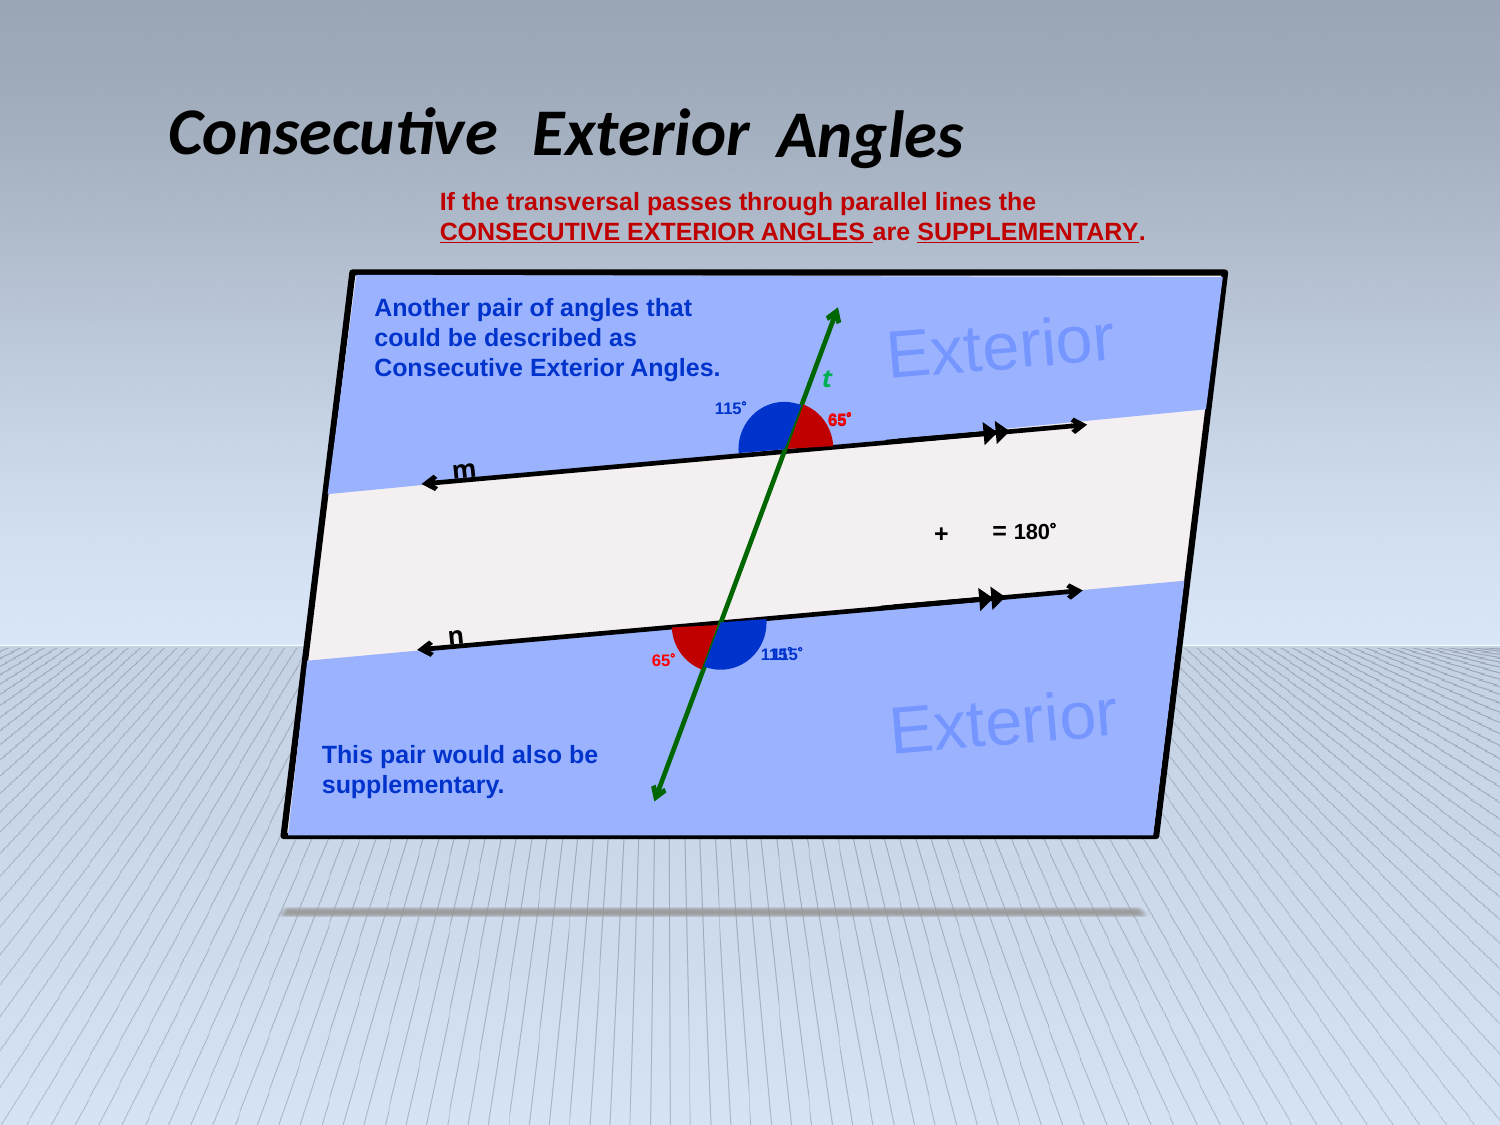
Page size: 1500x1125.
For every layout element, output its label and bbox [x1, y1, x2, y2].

text_box [416, 424, 714, 658]
text_box [719, 291, 851, 817]
picture [0, 0, 1500, 1125]
text_box [855, 424, 1088, 658]
text_box [274, 272, 1226, 916]
